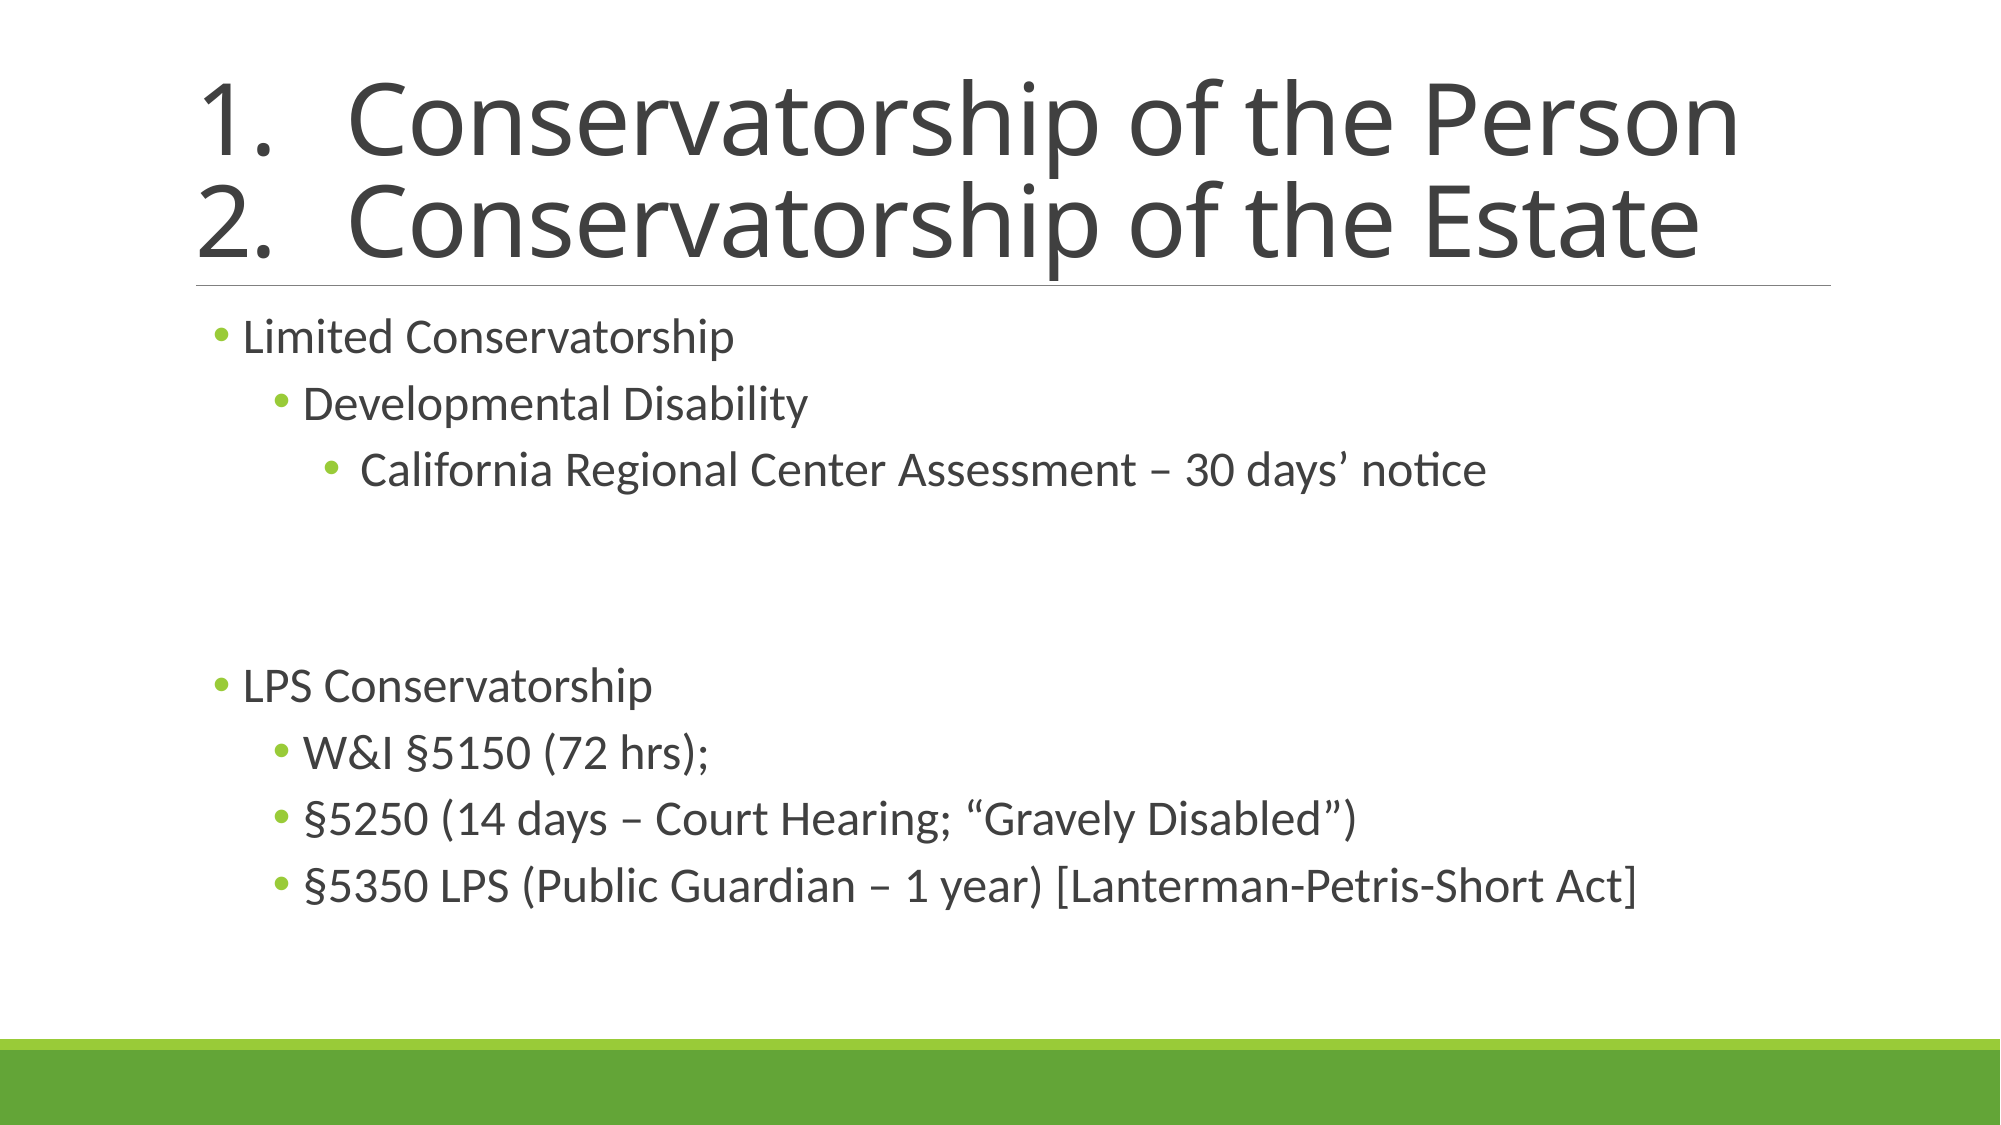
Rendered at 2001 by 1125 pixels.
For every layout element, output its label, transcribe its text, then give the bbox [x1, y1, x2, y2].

list Limited Conservatorship Developmental Disability California Regional Center Assessment – 30 days’ notice LPS Conservatorship W&I §5150 (72 hrs); §5250 (14 days – Court Hearing; “Gravely Disabled”) §5350 LPS (Public Guardian – 1 year) [Lanterman-Petris-Short Act] [180, 302, 1830, 963]
title 1. Conservatorship of the Person 2. Conservatorship of the Estate [180, 47, 1830, 285]
